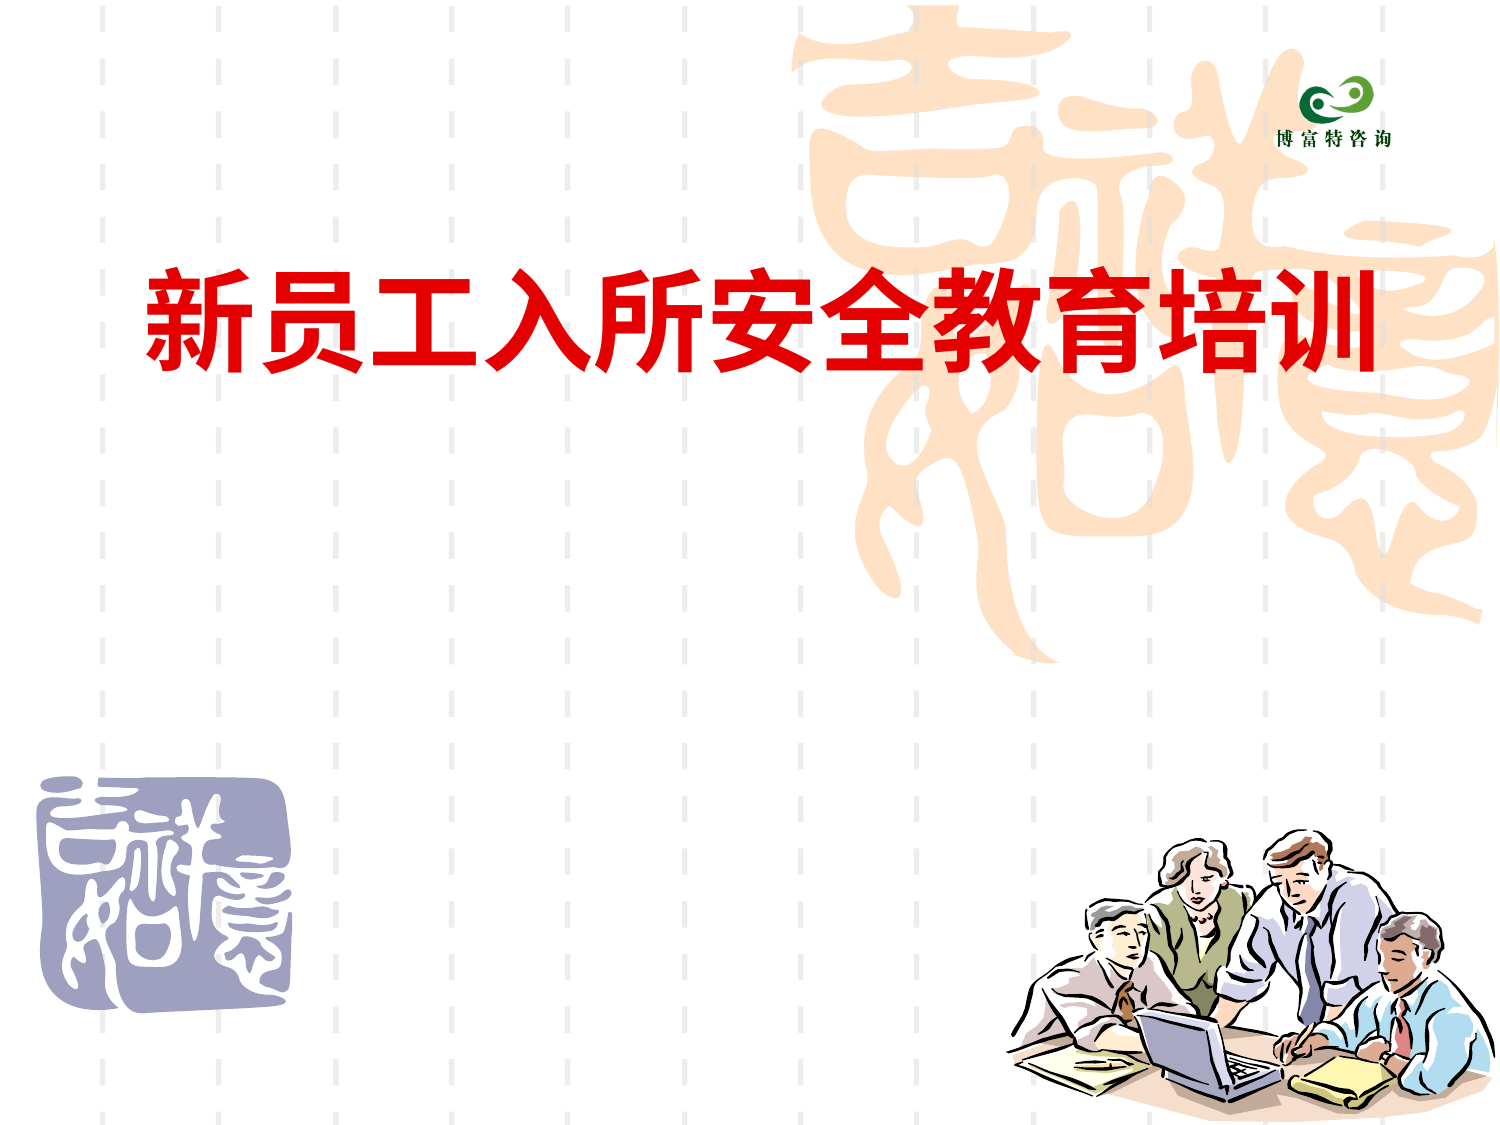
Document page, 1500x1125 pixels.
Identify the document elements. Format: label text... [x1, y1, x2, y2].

title 新员工入所安全教育培训 [124, 224, 1401, 413]
picture [1262, 75, 1410, 150]
picture [999, 825, 1500, 1125]
